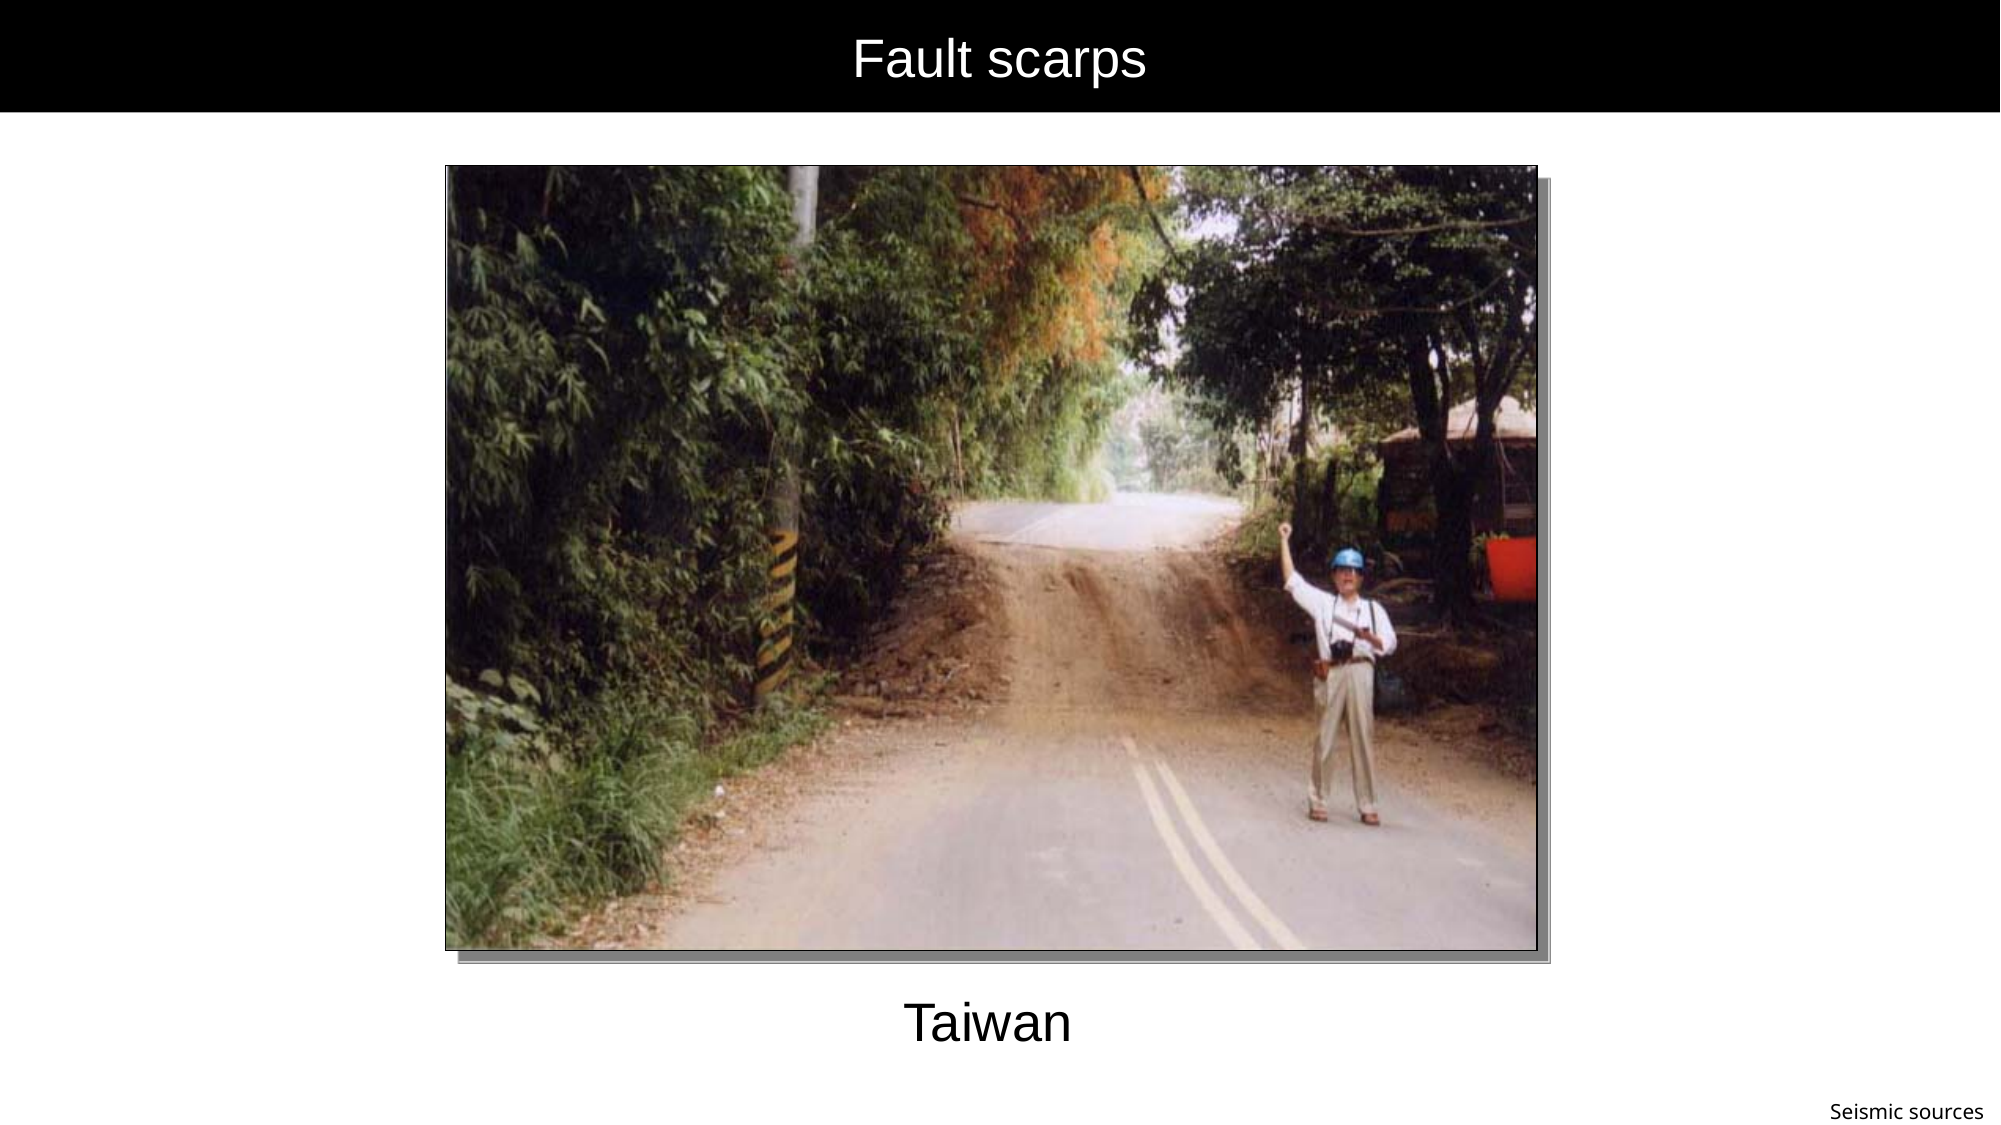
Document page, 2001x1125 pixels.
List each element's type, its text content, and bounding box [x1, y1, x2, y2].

text_box Taiwan [888, 980, 1088, 1061]
picture [445, 166, 1537, 950]
title Fault scarps [0, 0, 2000, 113]
